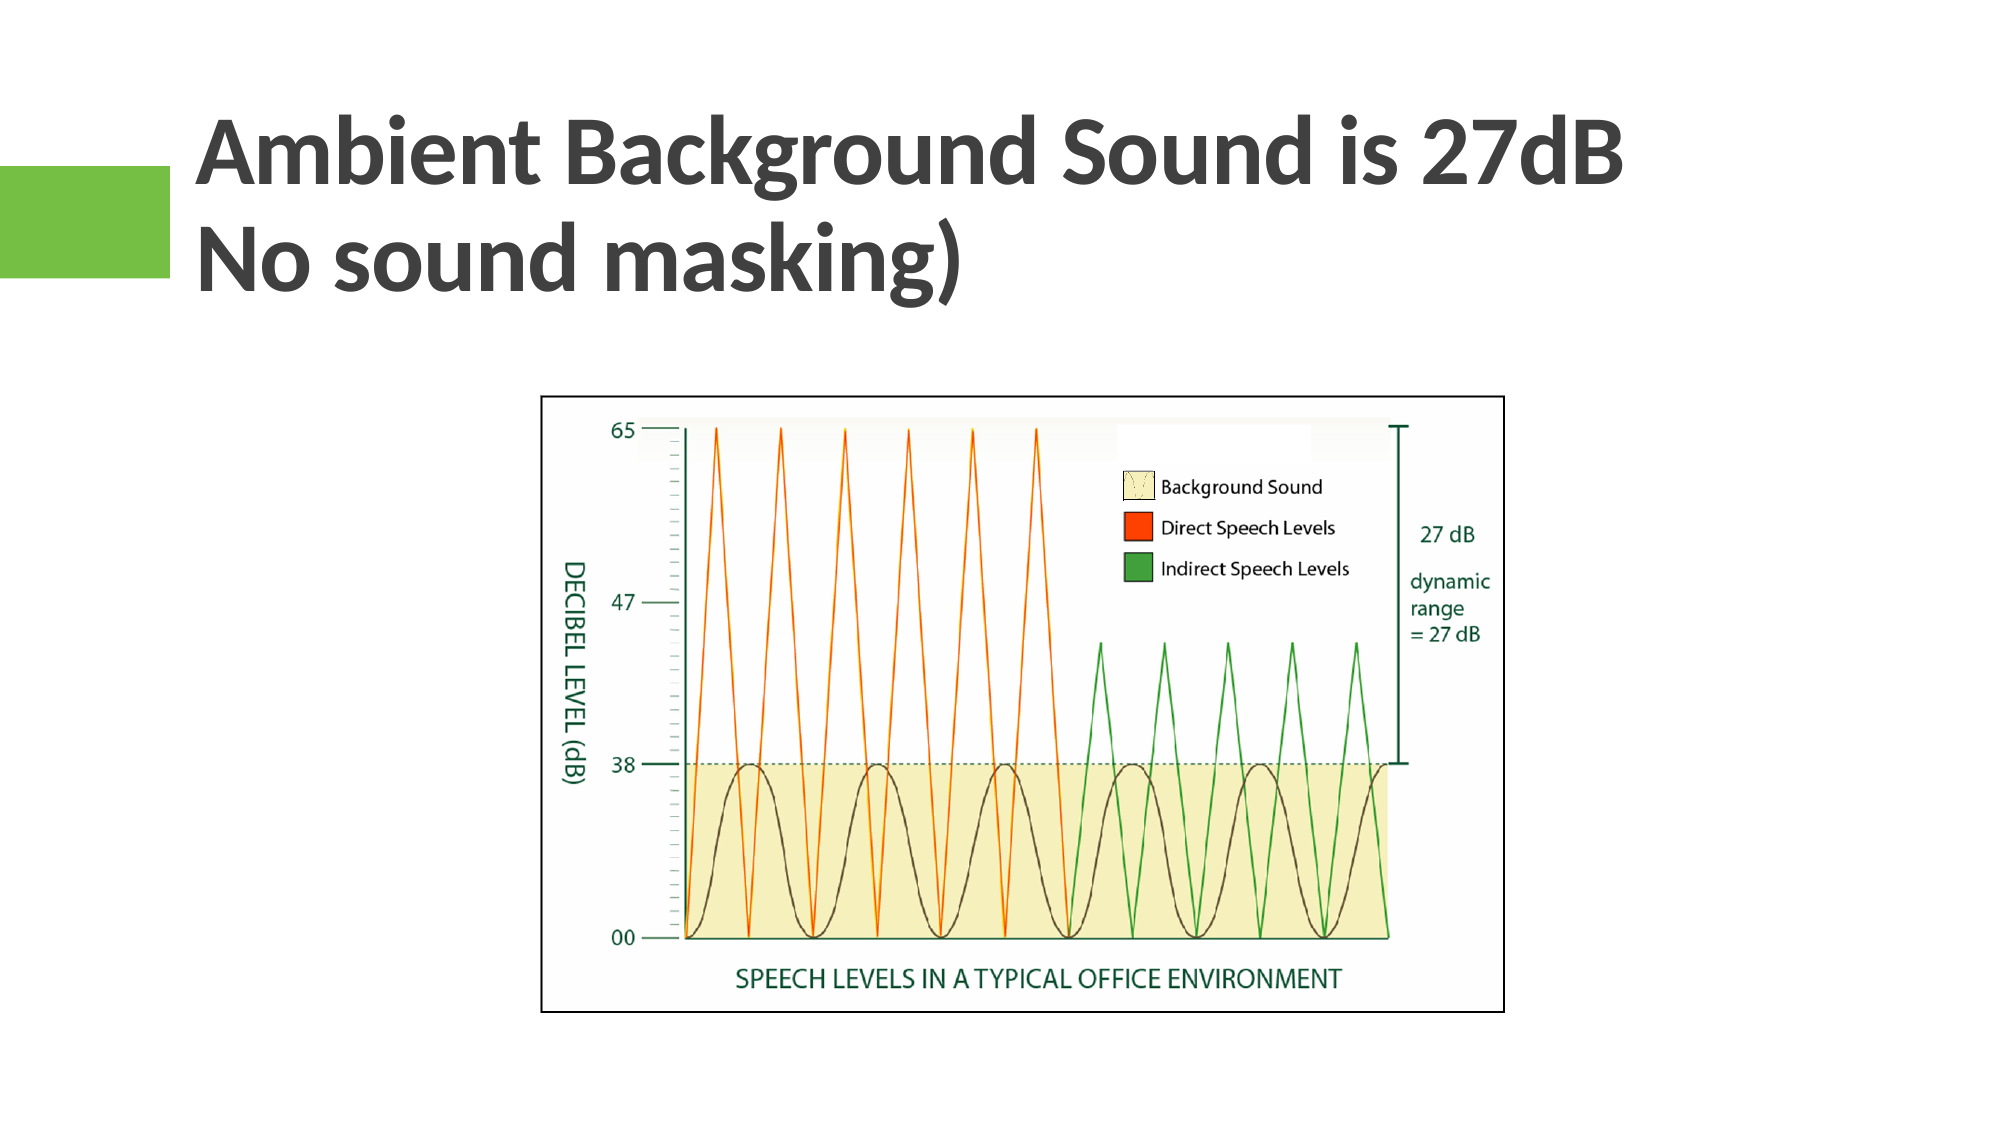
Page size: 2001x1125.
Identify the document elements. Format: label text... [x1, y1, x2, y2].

title Ambient Background Sound is 27dB No sound masking) [180, 90, 1830, 321]
picture [540, 395, 1506, 1014]
